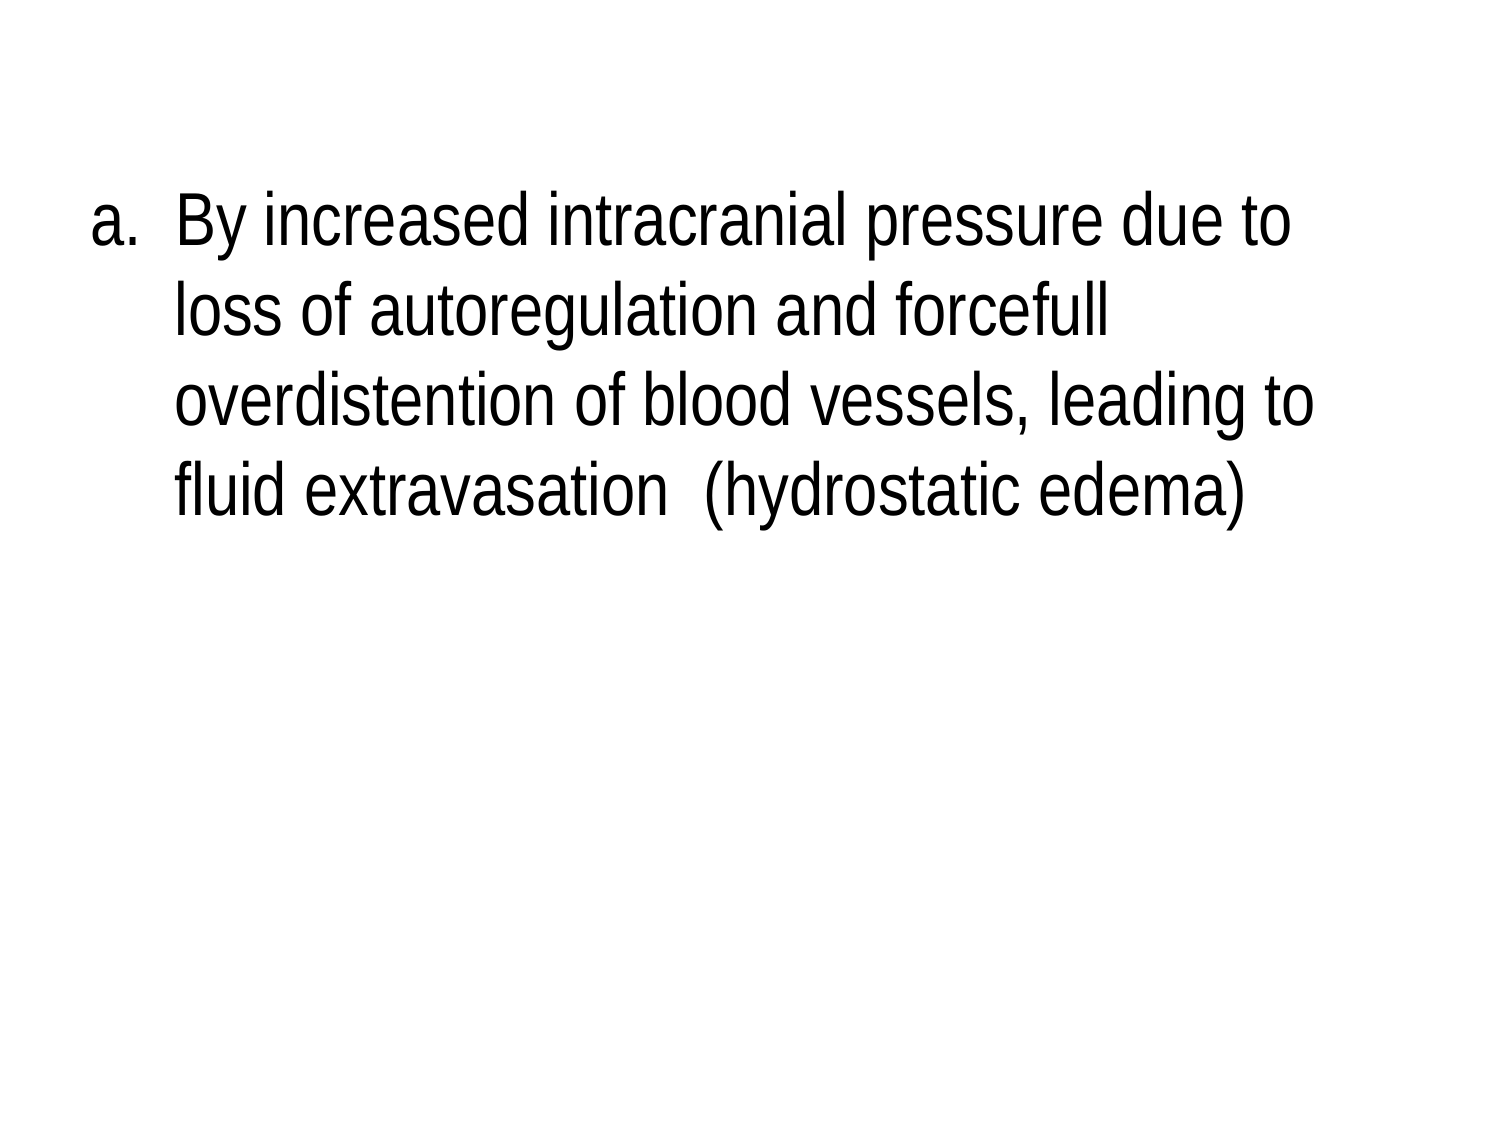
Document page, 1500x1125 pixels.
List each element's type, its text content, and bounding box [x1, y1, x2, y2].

list a. By increased intracranial pressure due to loss of autoregulation and forcefull overdistention of blood vessels, leading to fluid extravasation (hydrostatic edema) [75, 162, 1450, 1100]
